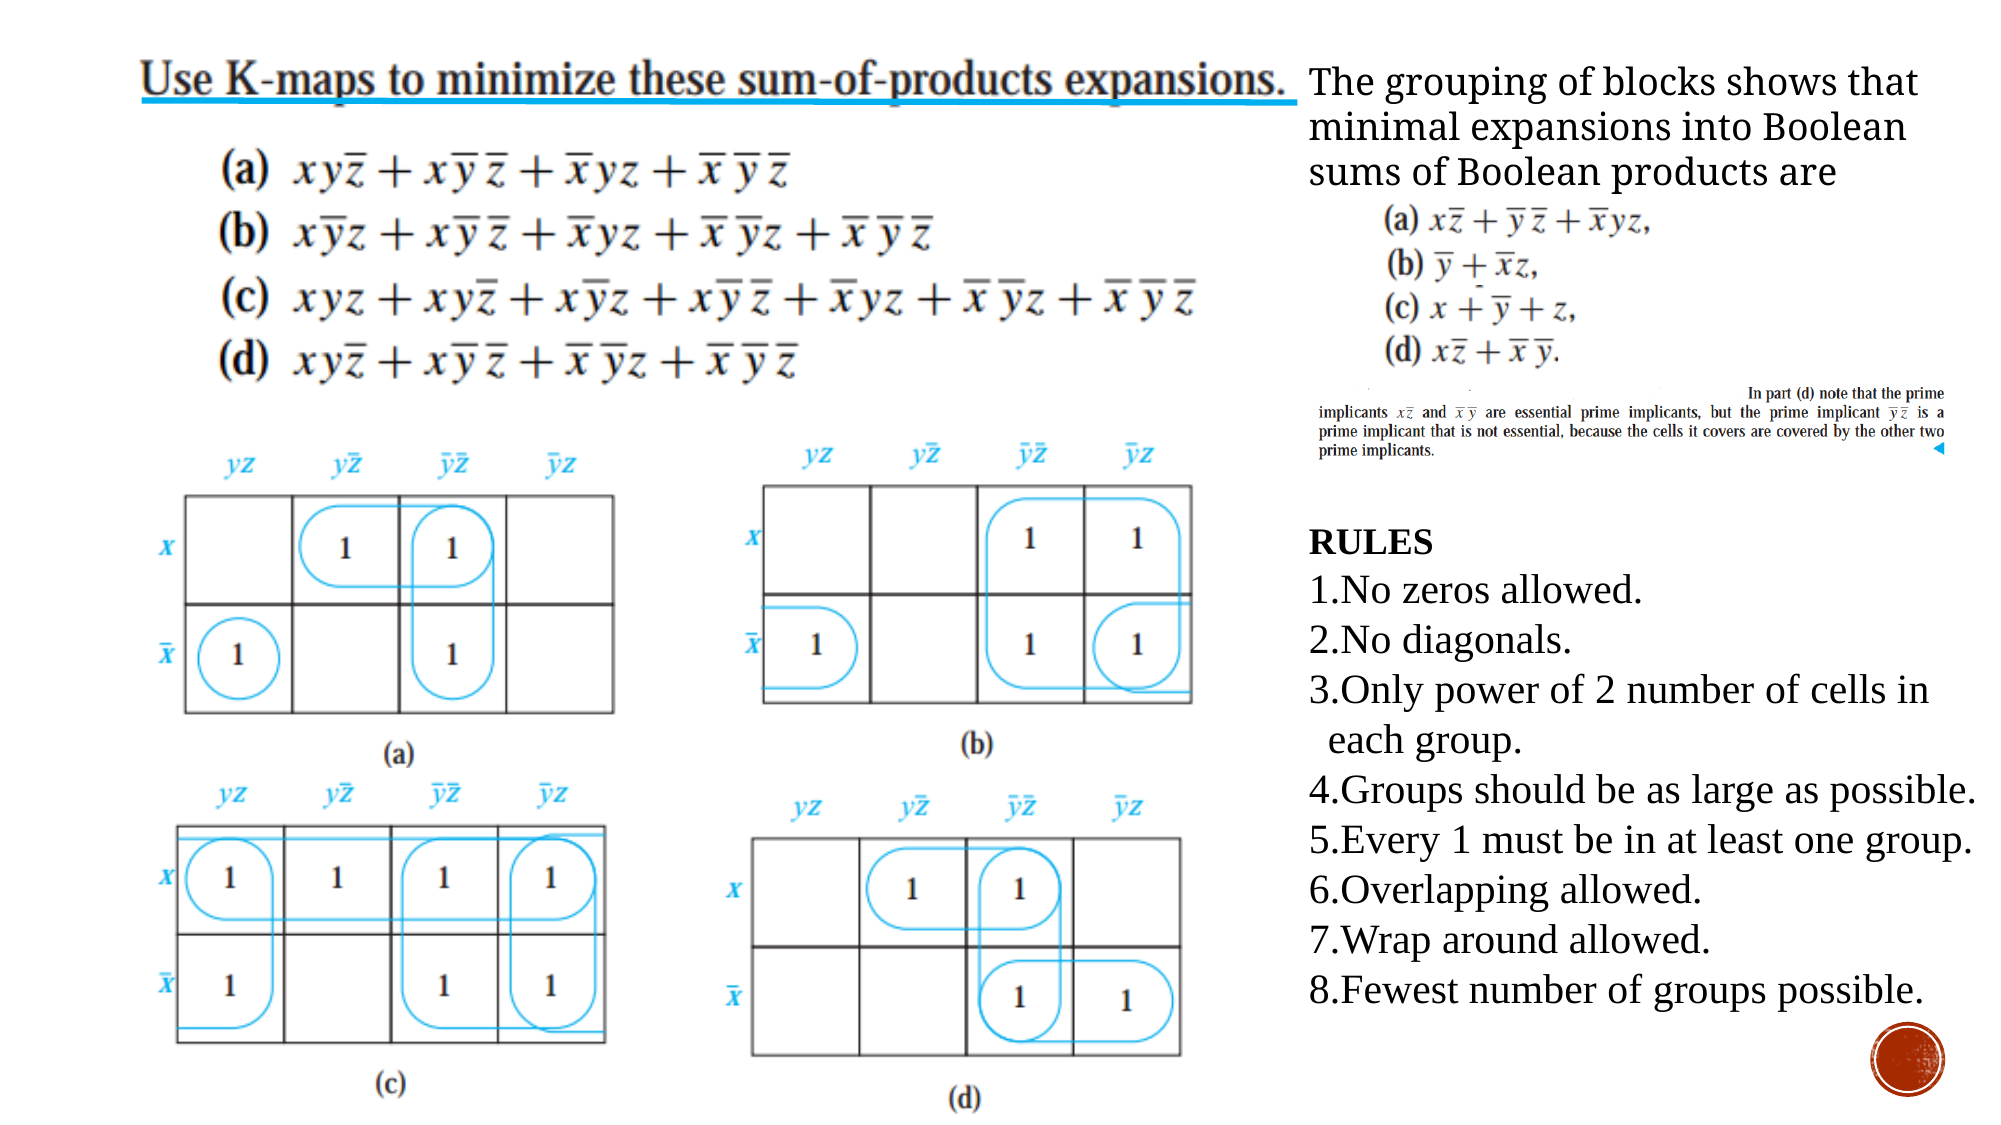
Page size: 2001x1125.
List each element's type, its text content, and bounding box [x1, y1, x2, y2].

text_box The grouping of blocks shows that minimal expansions into Boolean sums of Boolean products are [1293, 50, 1947, 291]
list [133, 45, 1301, 199]
text_box RULES No zeros allowed. No diagonals. Only power of 2 number of cells in each group. Groups should be as large as possible. Every 1 must be in at least one group. Overlapping allowed. Wrap around allowed. Fewest number of groups possible. [1294, 509, 2000, 1020]
picture [1315, 376, 1947, 503]
picture [675, 419, 1198, 770]
picture [703, 774, 1291, 1125]
picture [130, 335, 1302, 405]
picture [1382, 328, 1559, 374]
picture [115, 429, 640, 1110]
picture [130, 210, 1312, 329]
picture [1382, 202, 1651, 327]
